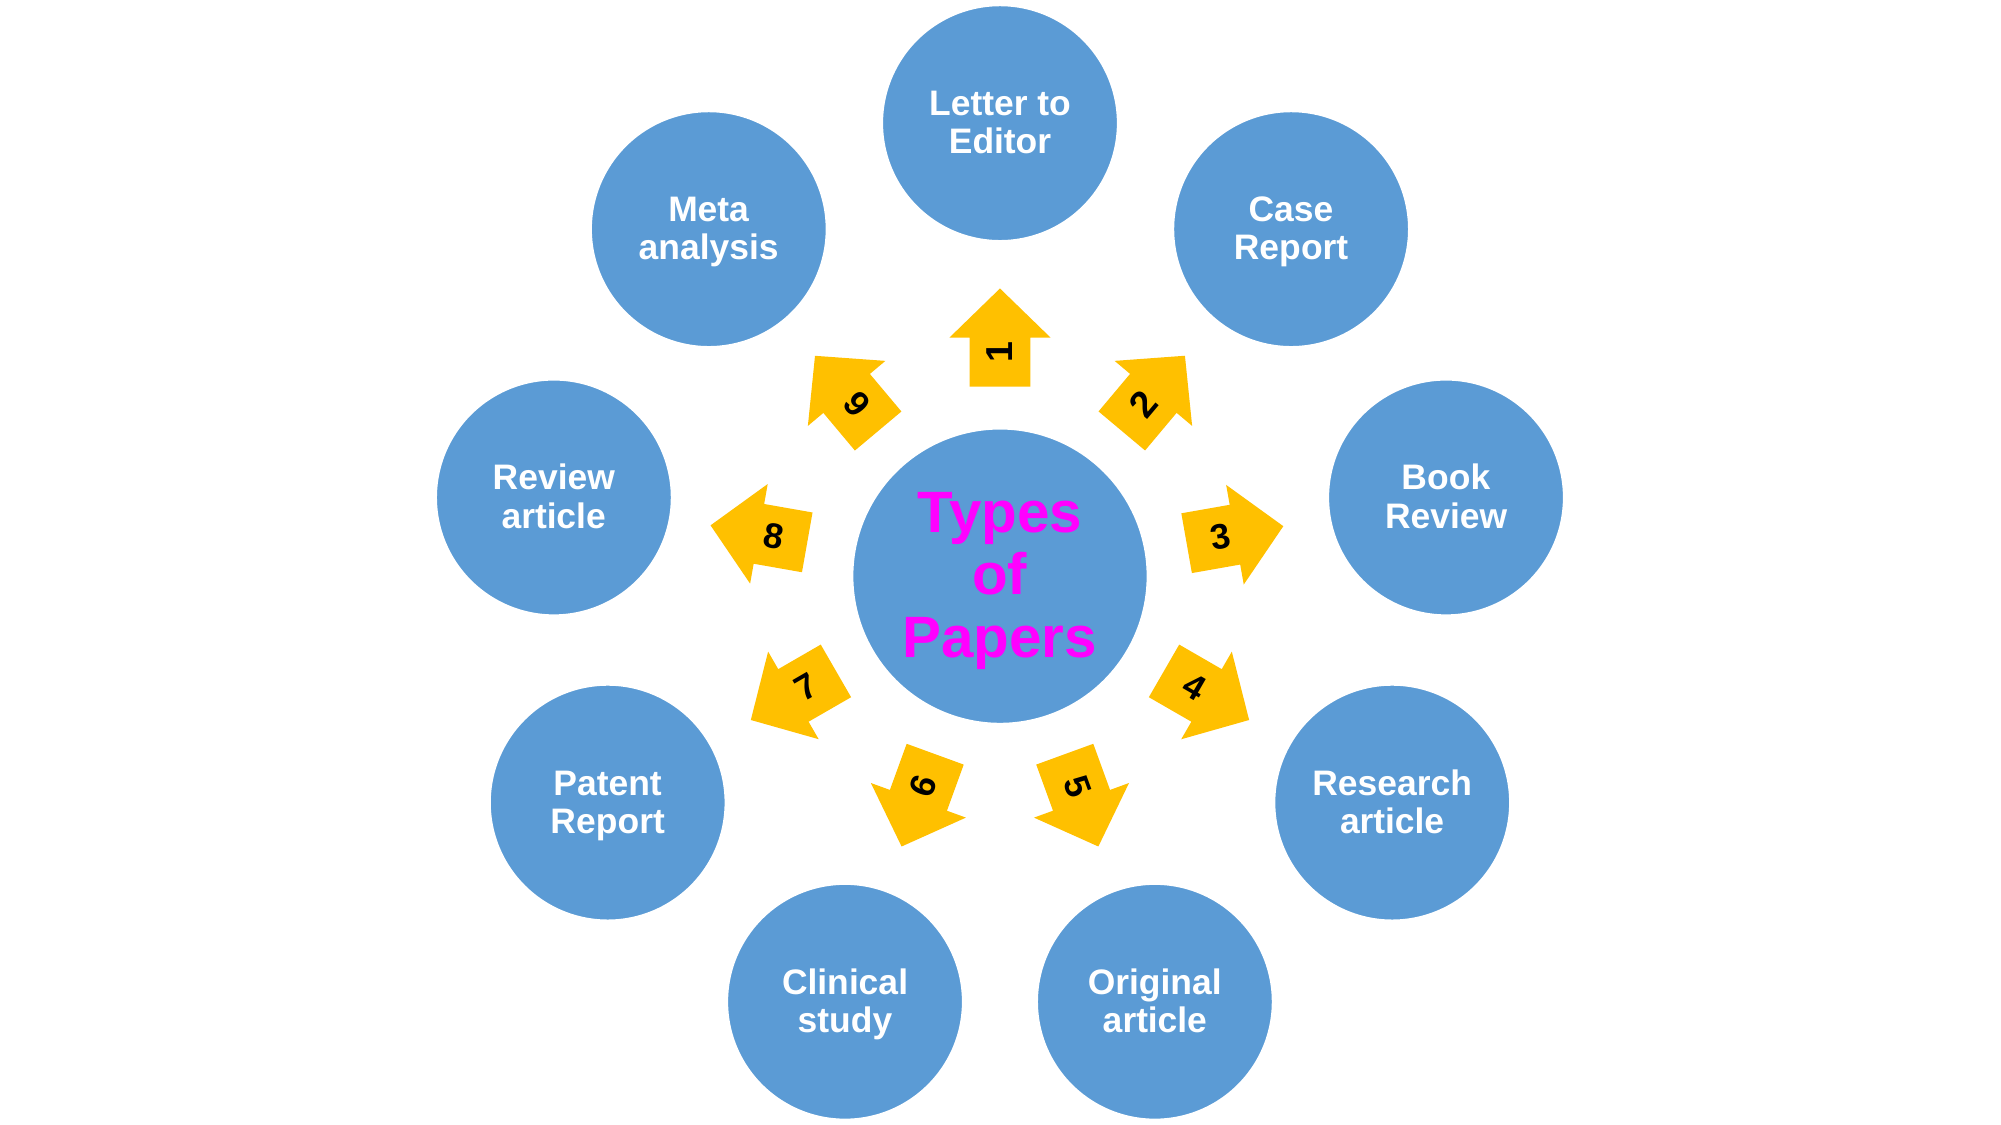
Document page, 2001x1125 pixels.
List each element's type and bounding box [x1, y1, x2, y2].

text_box [0, 0, 2000, 1125]
